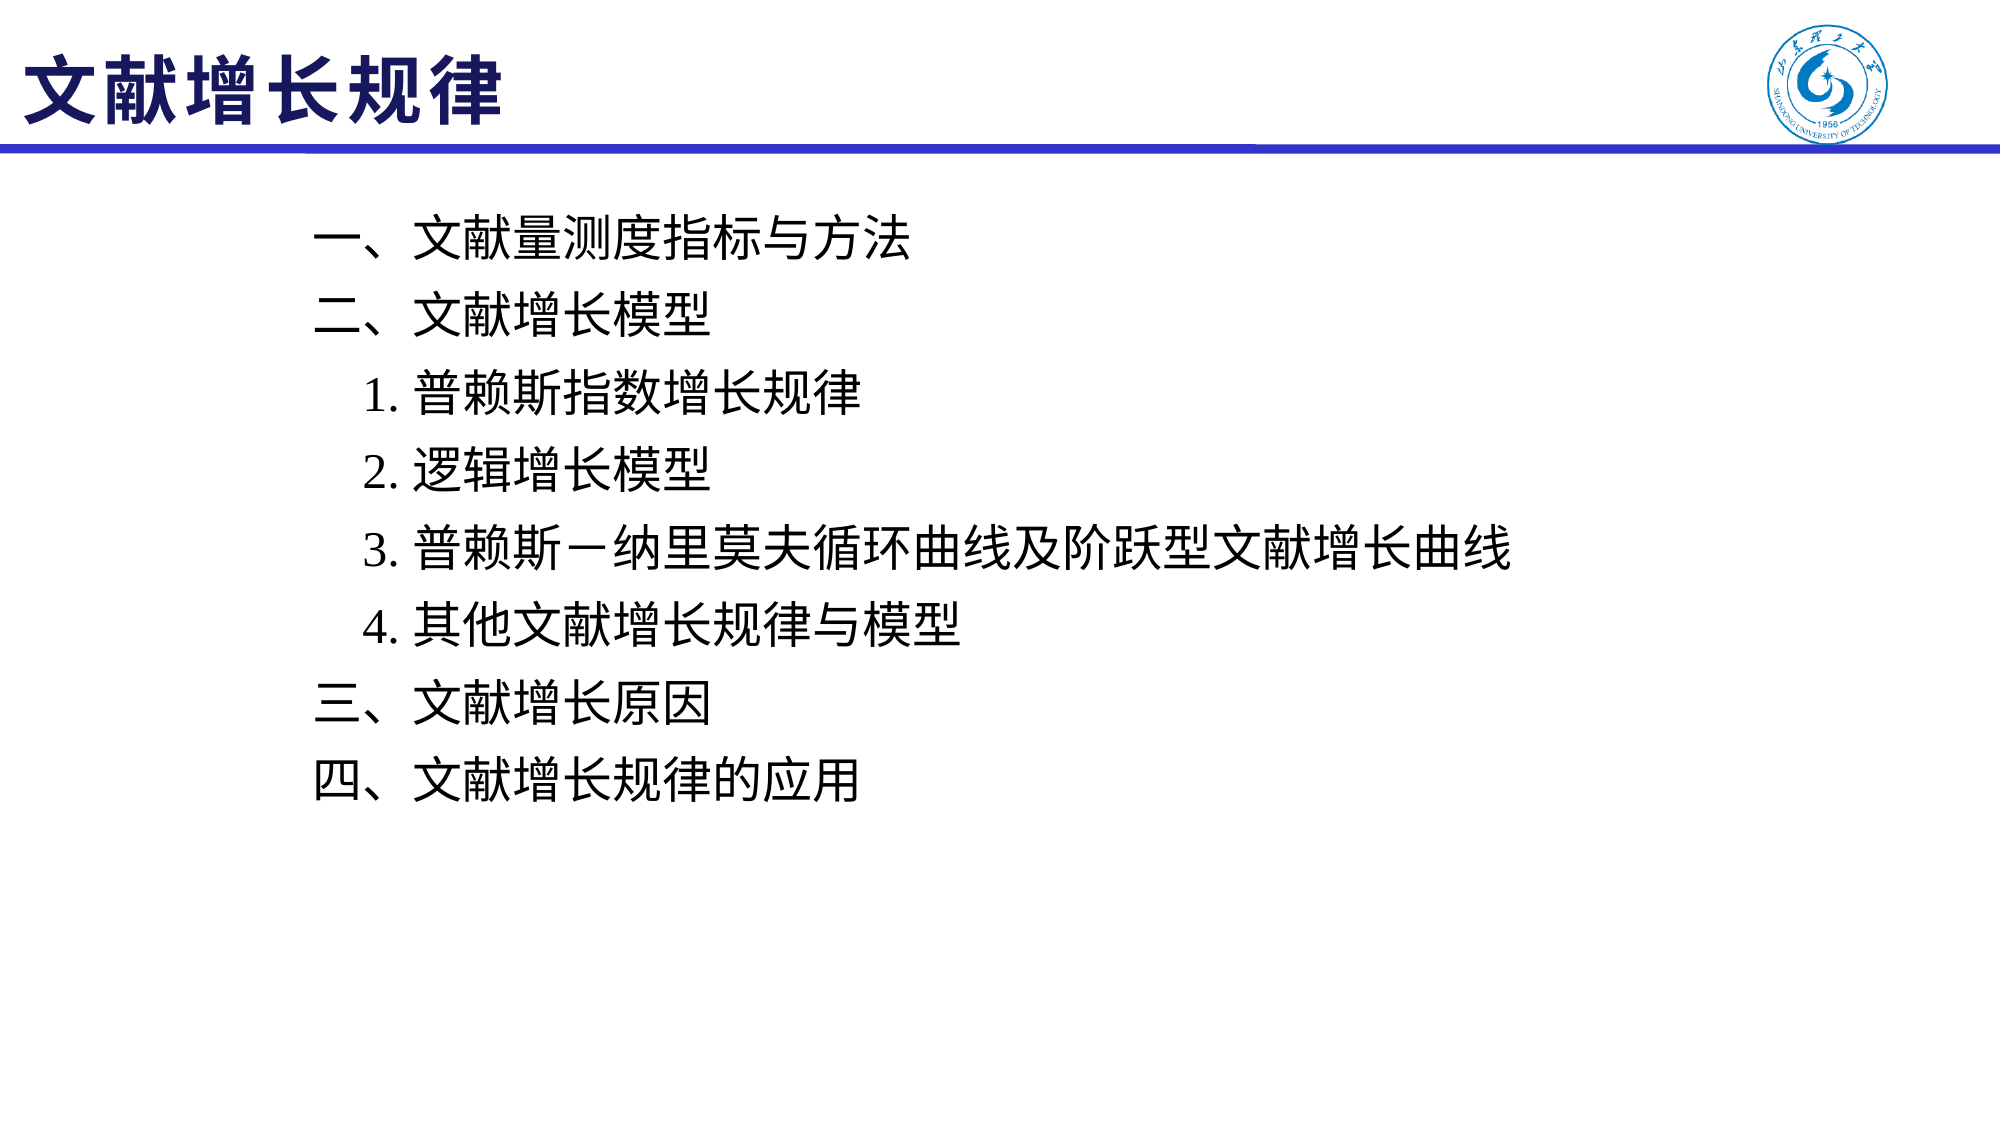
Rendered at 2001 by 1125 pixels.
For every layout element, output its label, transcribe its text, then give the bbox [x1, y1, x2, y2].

list 一、文献量测度指标与方法 二、文献增长模型 1.普赖斯指数增长规律 2.逻辑增长模型 3.普赖斯－纳里莫夫循环曲线及阶跃型文献增长曲线 4.其他文献增长规律与模型 三、文献增长原因 四、文献增长规律的应用 [292, 196, 1708, 1028]
picture [1744, 0, 1910, 165]
title 文献增长规律 [7, 30, 1808, 147]
